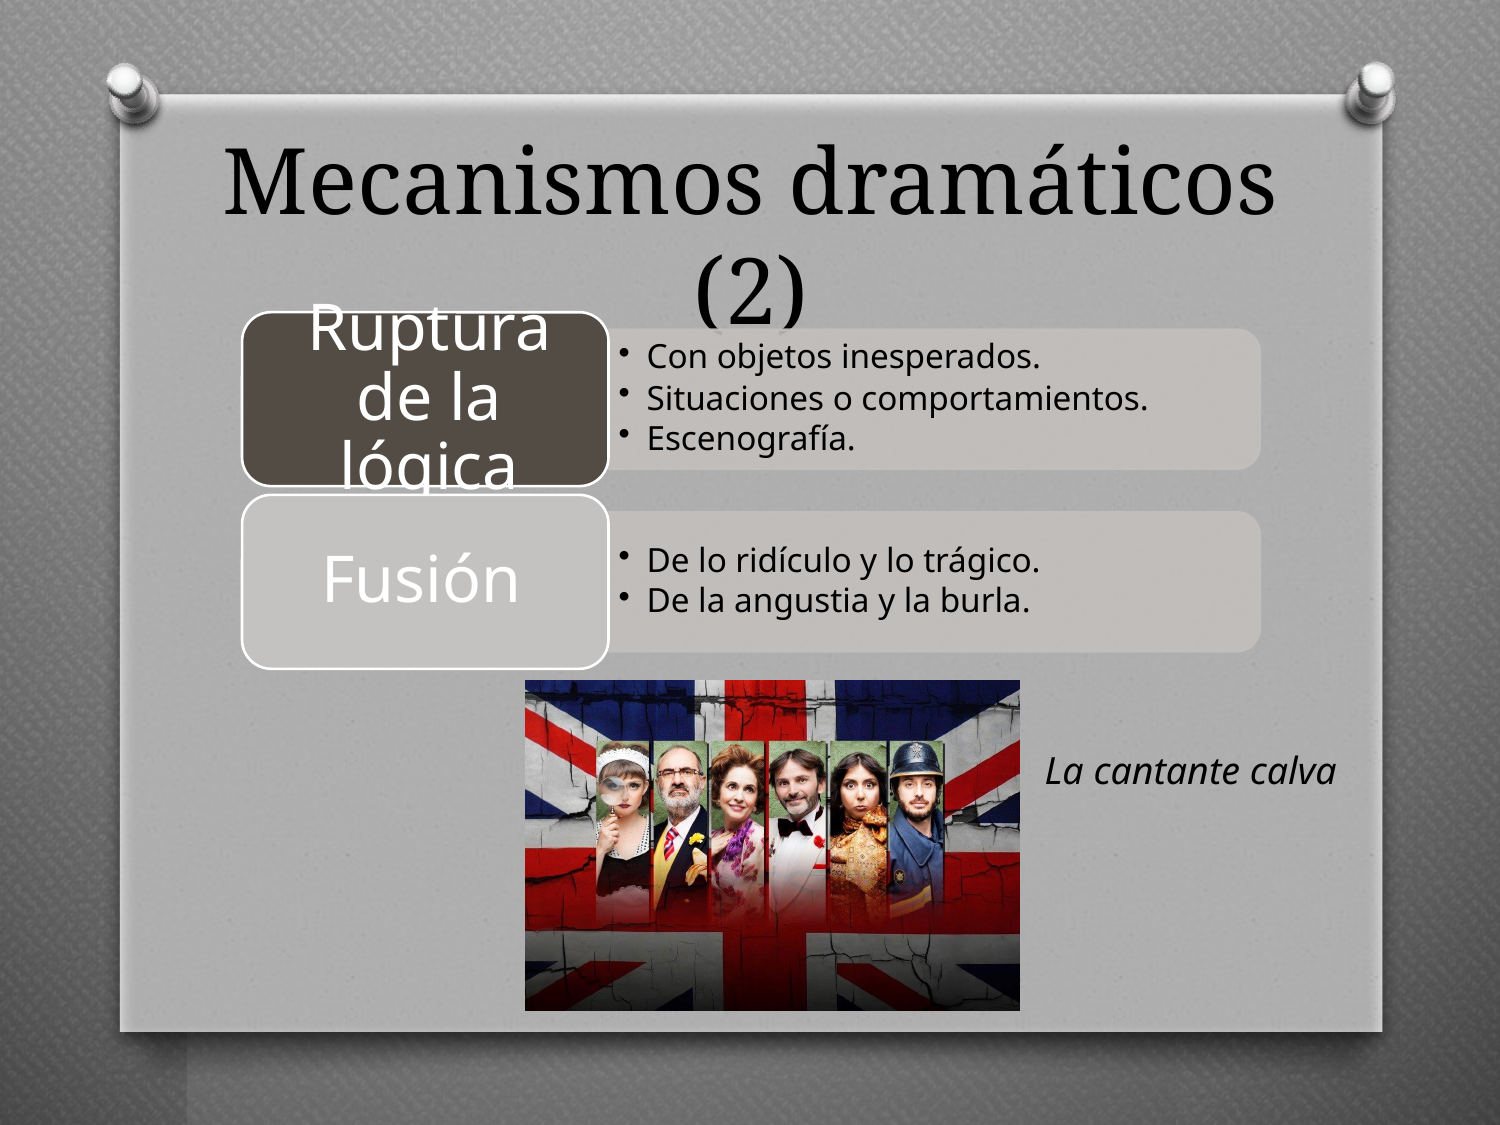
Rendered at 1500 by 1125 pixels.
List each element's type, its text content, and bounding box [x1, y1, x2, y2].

picture [1317, 35, 1439, 156]
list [241, 311, 1261, 669]
picture [75, 29, 198, 153]
picture [525, 680, 1021, 1011]
title Mecanismos dramáticos (2) [179, 134, 1323, 332]
text_box La cantante calva [1029, 739, 1352, 800]
